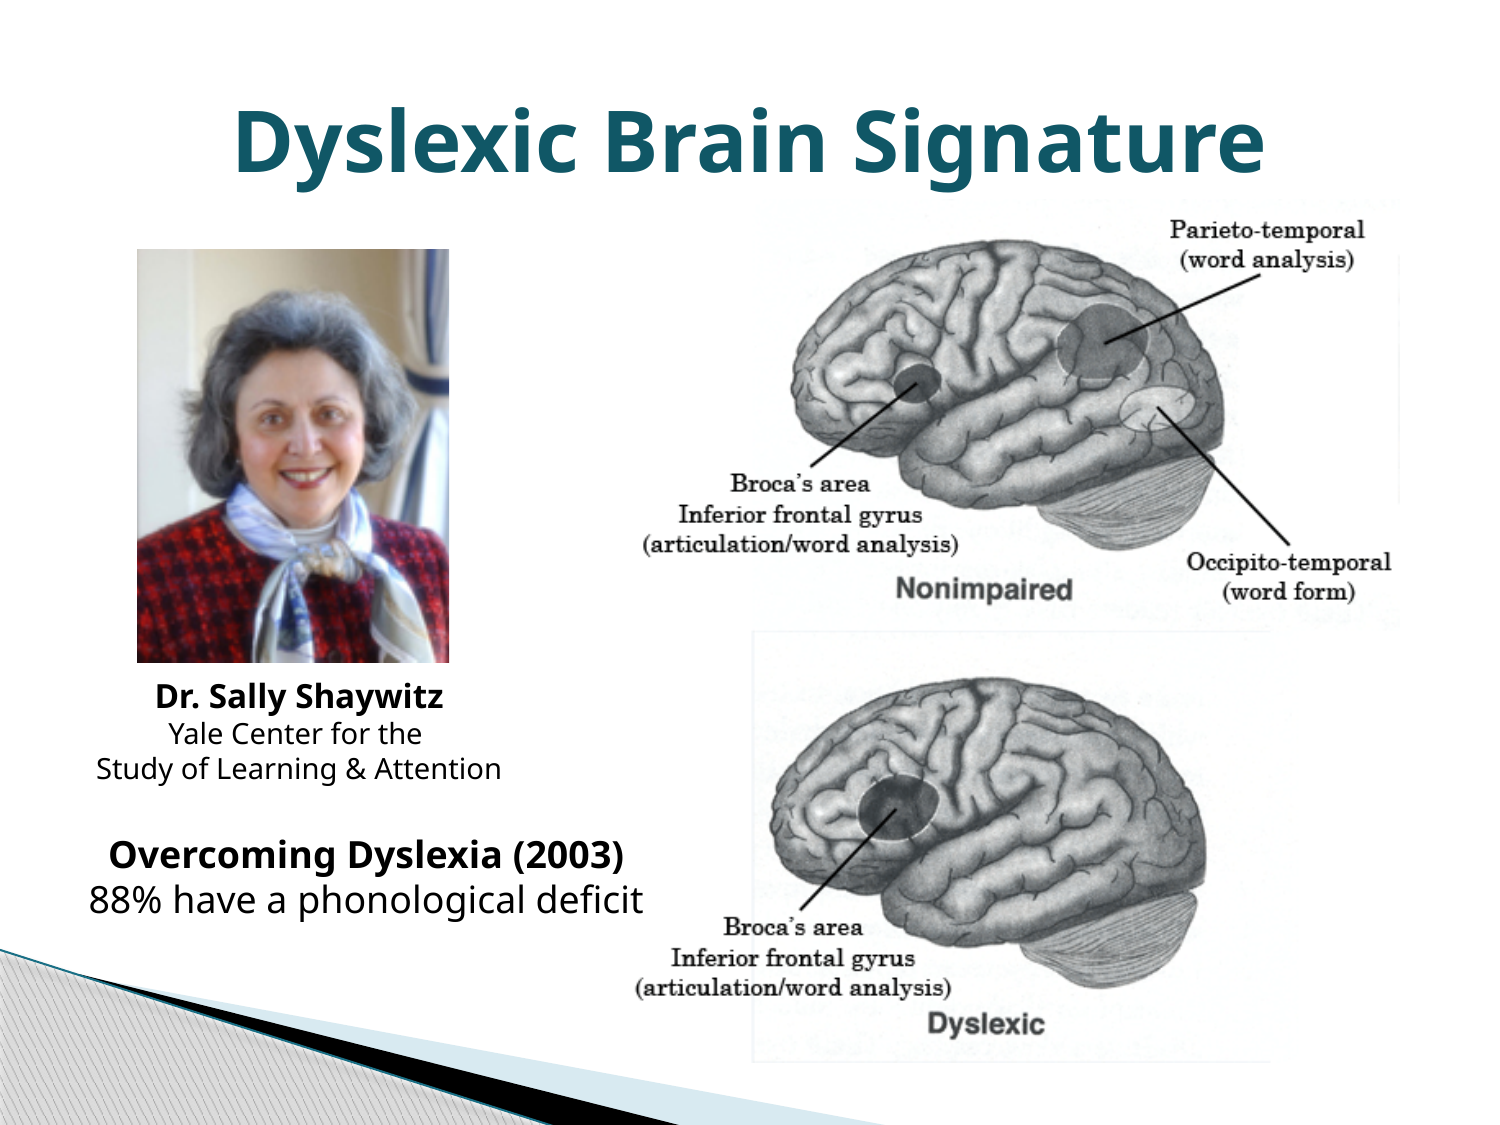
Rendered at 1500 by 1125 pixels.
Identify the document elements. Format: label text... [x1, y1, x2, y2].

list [136, 249, 450, 663]
text_box Dr. Sally Shaywitz Yale Center for the Study of Learning & Attention [81, 667, 518, 793]
title Dyslexic Brain Signature [75, 45, 1425, 233]
picture [624, 199, 1400, 1063]
text_box Overcoming Dyslexia (2003) 88% have a phonological deficit [73, 823, 618, 929]
